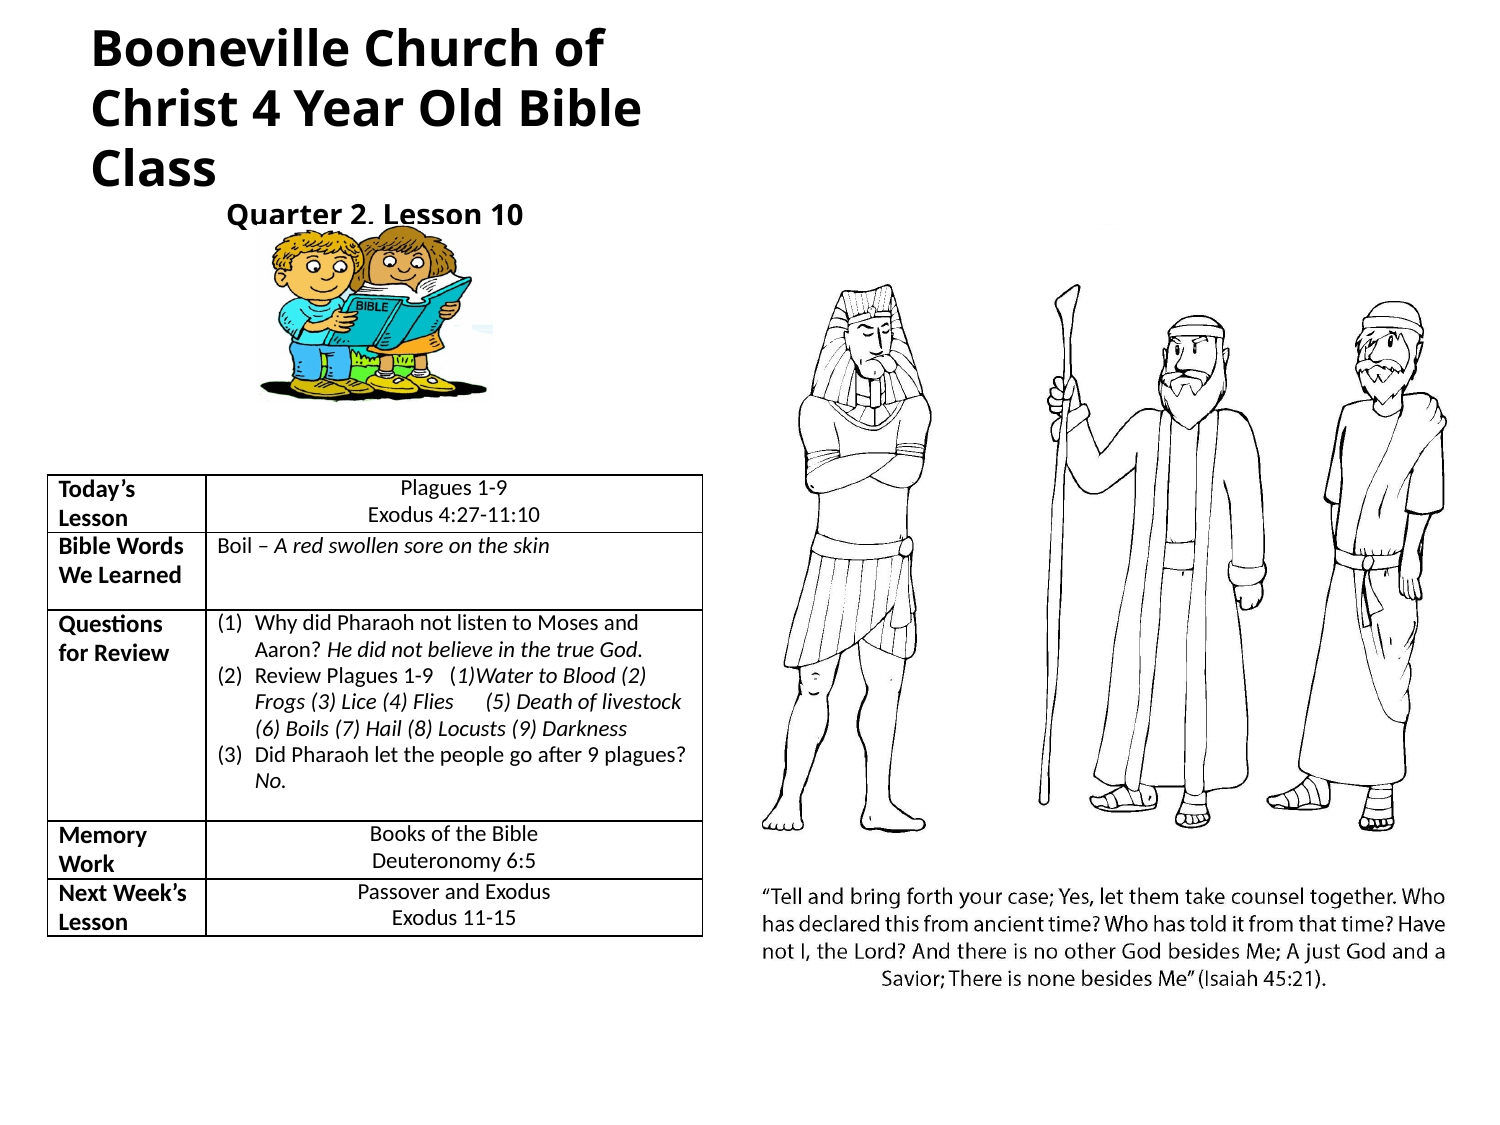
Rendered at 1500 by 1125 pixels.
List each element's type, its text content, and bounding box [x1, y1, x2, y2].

table_cell Boil – A red swollen sore on the skin [207, 533, 702, 609]
text_box Booneville Church of Christ 4 Year Old Bible Class Quarter 2, Lesson 10 [74, 8, 675, 284]
table_cell Books of the Bible Deuteronomy 6:5 [207, 822, 702, 878]
table_cell Why did Pharaoh not listen to Moses and Aaron? He did not believe in the true God. Review Plagues 1-9 (1)Water to Blood (2) Frogs (3) Lice (4) Flies (5) Death of livestock (6) Boils (7) Hail (8) Locusts (9) Darkness Did Pharaoh let the people go after 9 plagues? No. [207, 611, 702, 820]
table_cell Next Week’s Lesson [48, 880, 205, 935]
picture [256, 224, 494, 404]
table_cell Questions for Review [48, 611, 205, 820]
table_header Plagues 1-9 Exodus 4:27-11:10 [207, 476, 702, 532]
picture [715, 223, 1491, 1015]
table_cell Memory Work [48, 822, 205, 878]
table_header Today’s Lesson [48, 476, 205, 532]
table_cell Bible Words We Learned [48, 533, 205, 609]
table_cell Passover and Exodus Exodus 11-15 [207, 880, 702, 935]
